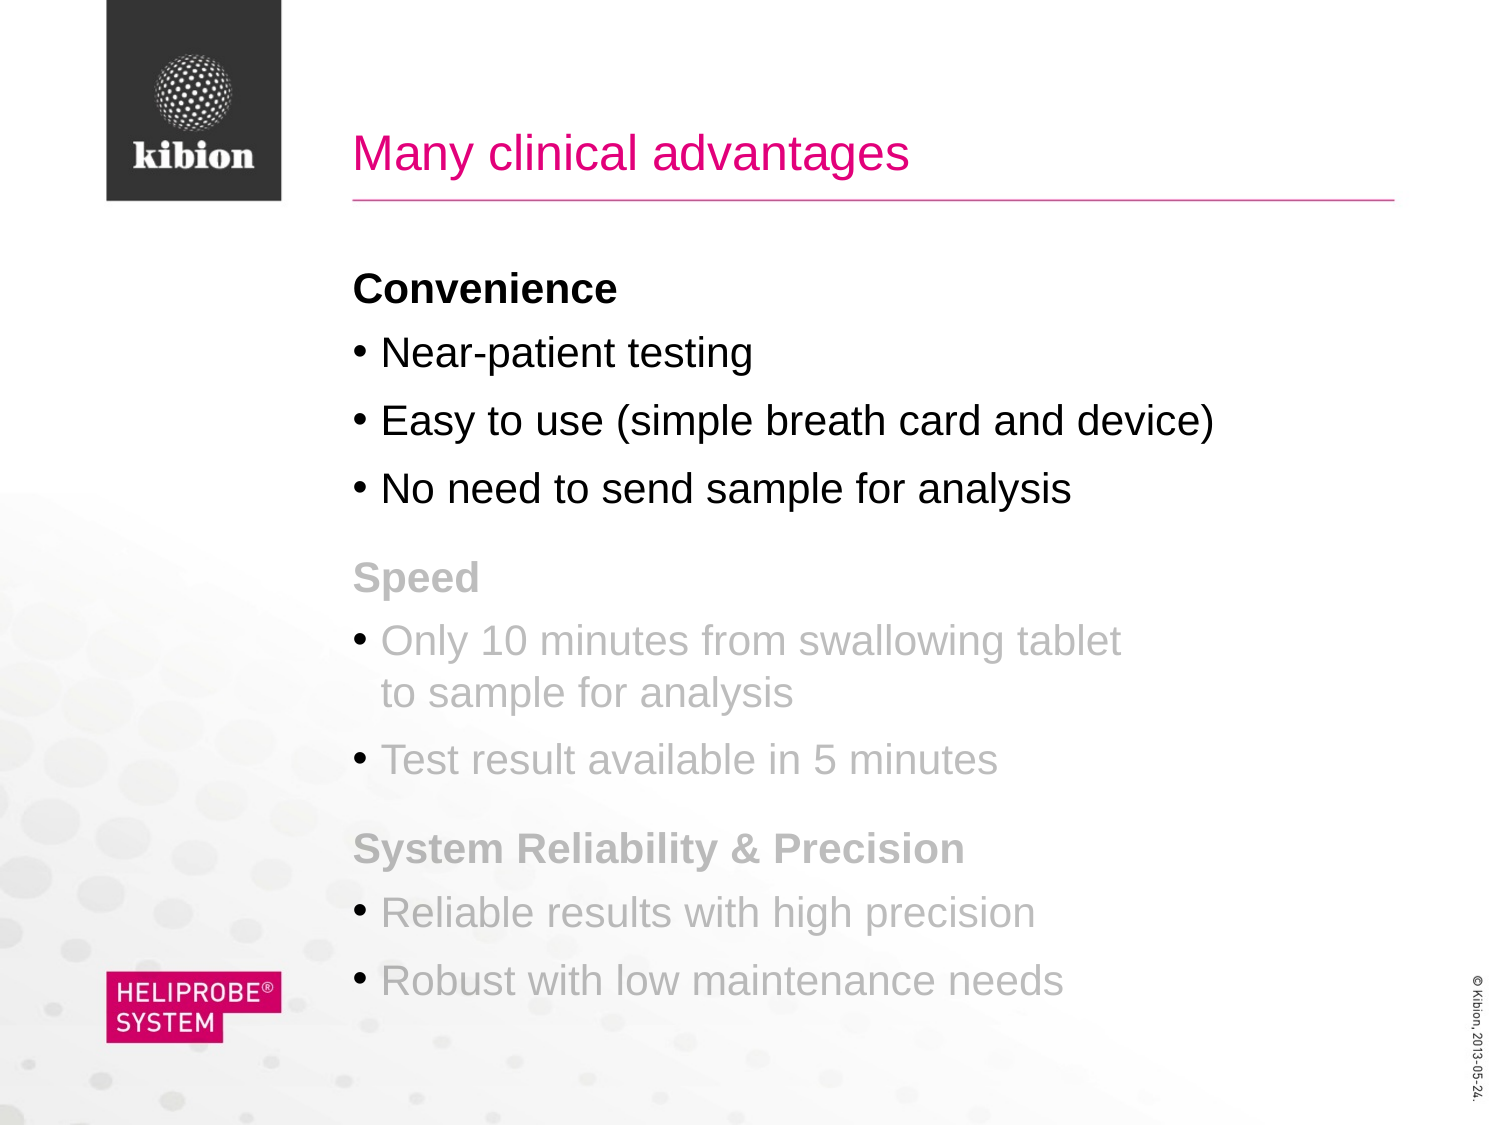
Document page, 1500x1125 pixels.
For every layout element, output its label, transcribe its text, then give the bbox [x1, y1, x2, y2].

title Many clinical advantages [352, 120, 1393, 181]
list Convenience Near-patient testing Easy to use (simple breath card and device) No need to send sample for analysis Speed Only 10 minutes from swallowing tablet to sample for analysis Test result available in 5 minutes System Reliability & Precision Reliable results with high precision Robust with low maintenance needs [352, 261, 1393, 1026]
picture [0, 0, 1500, 1125]
